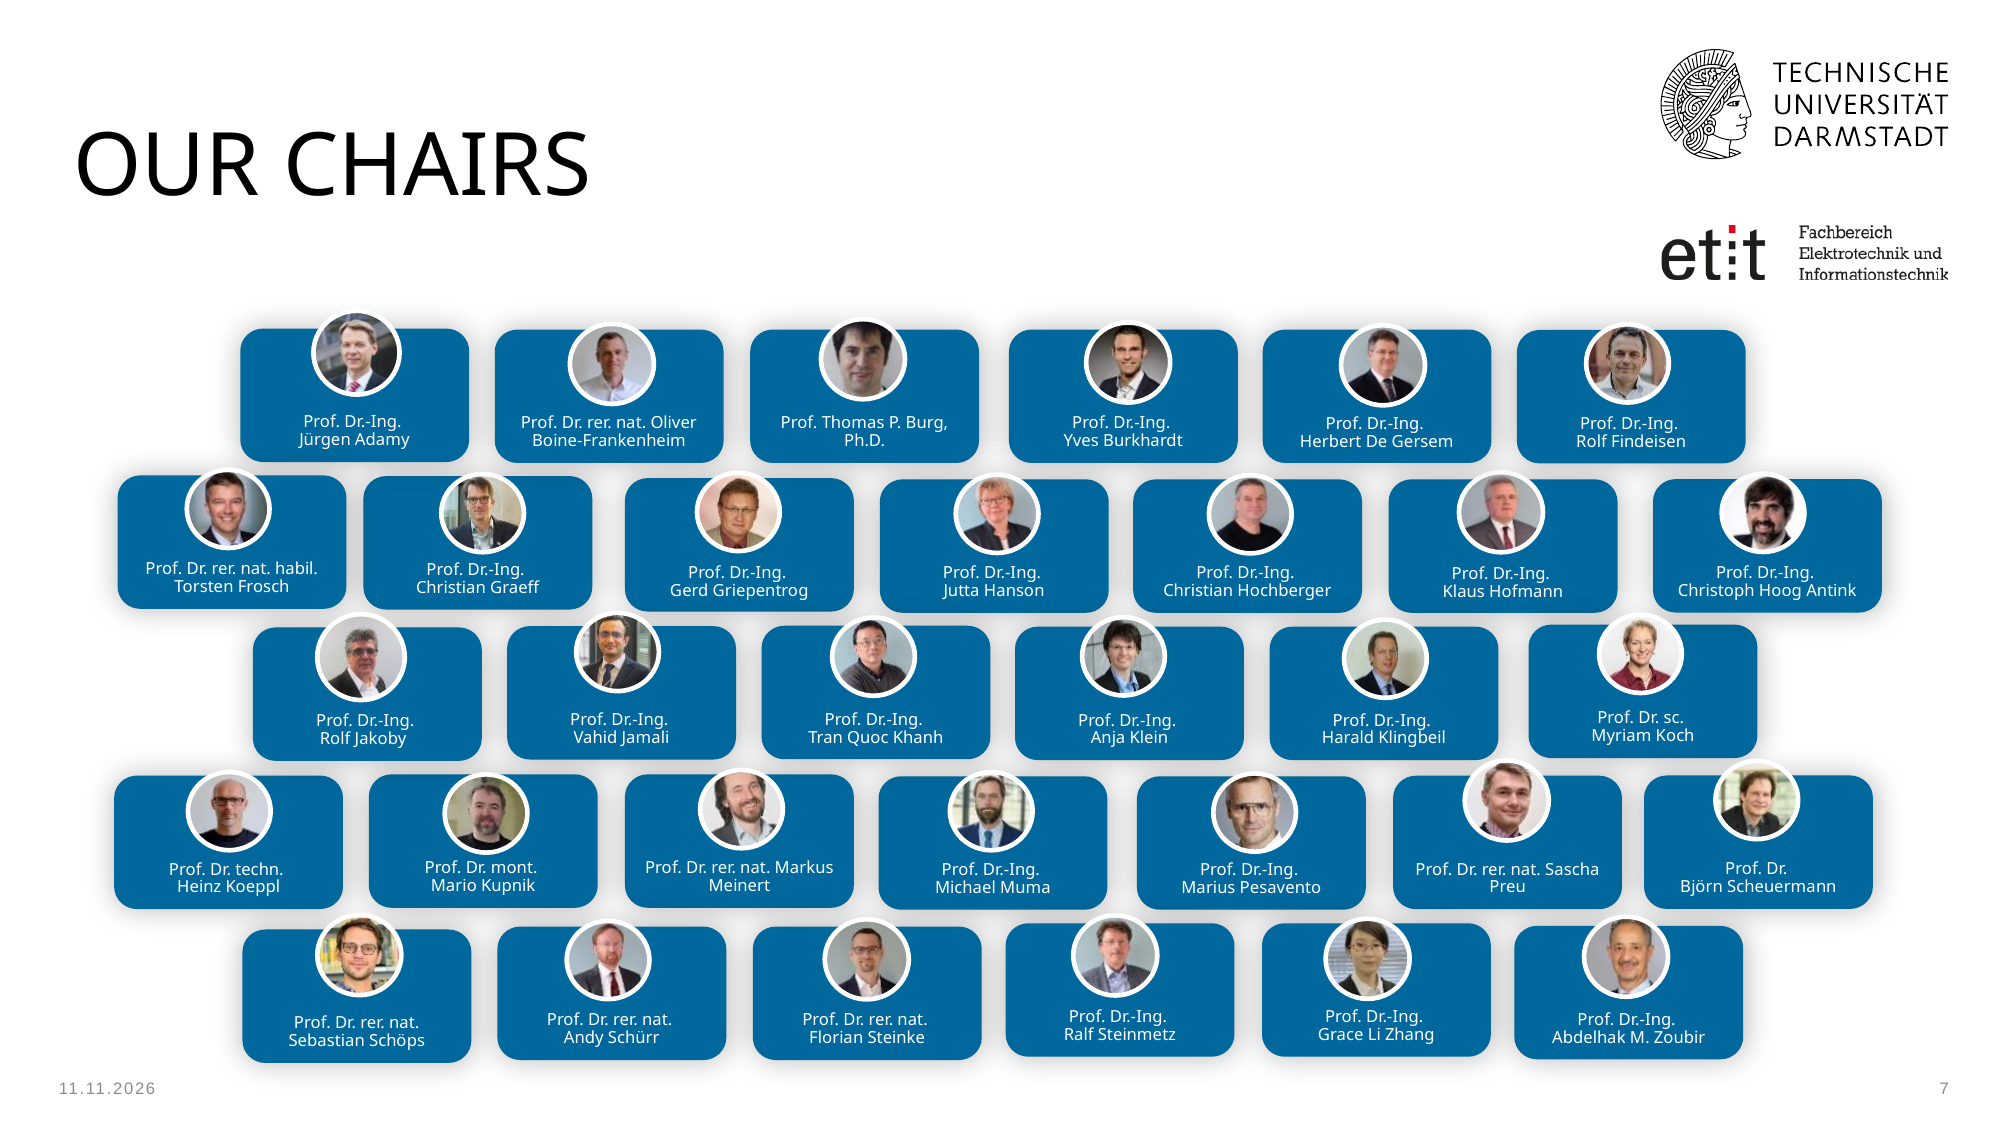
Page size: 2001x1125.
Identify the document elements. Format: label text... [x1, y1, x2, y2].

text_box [1626, 29, 2000, 179]
text_box Our Chairs [59, 120, 1532, 298]
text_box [1627, 208, 2000, 298]
slide_number 7 [1708, 1075, 1949, 1106]
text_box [114, 310, 1882, 1063]
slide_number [59, 1075, 296, 1106]
